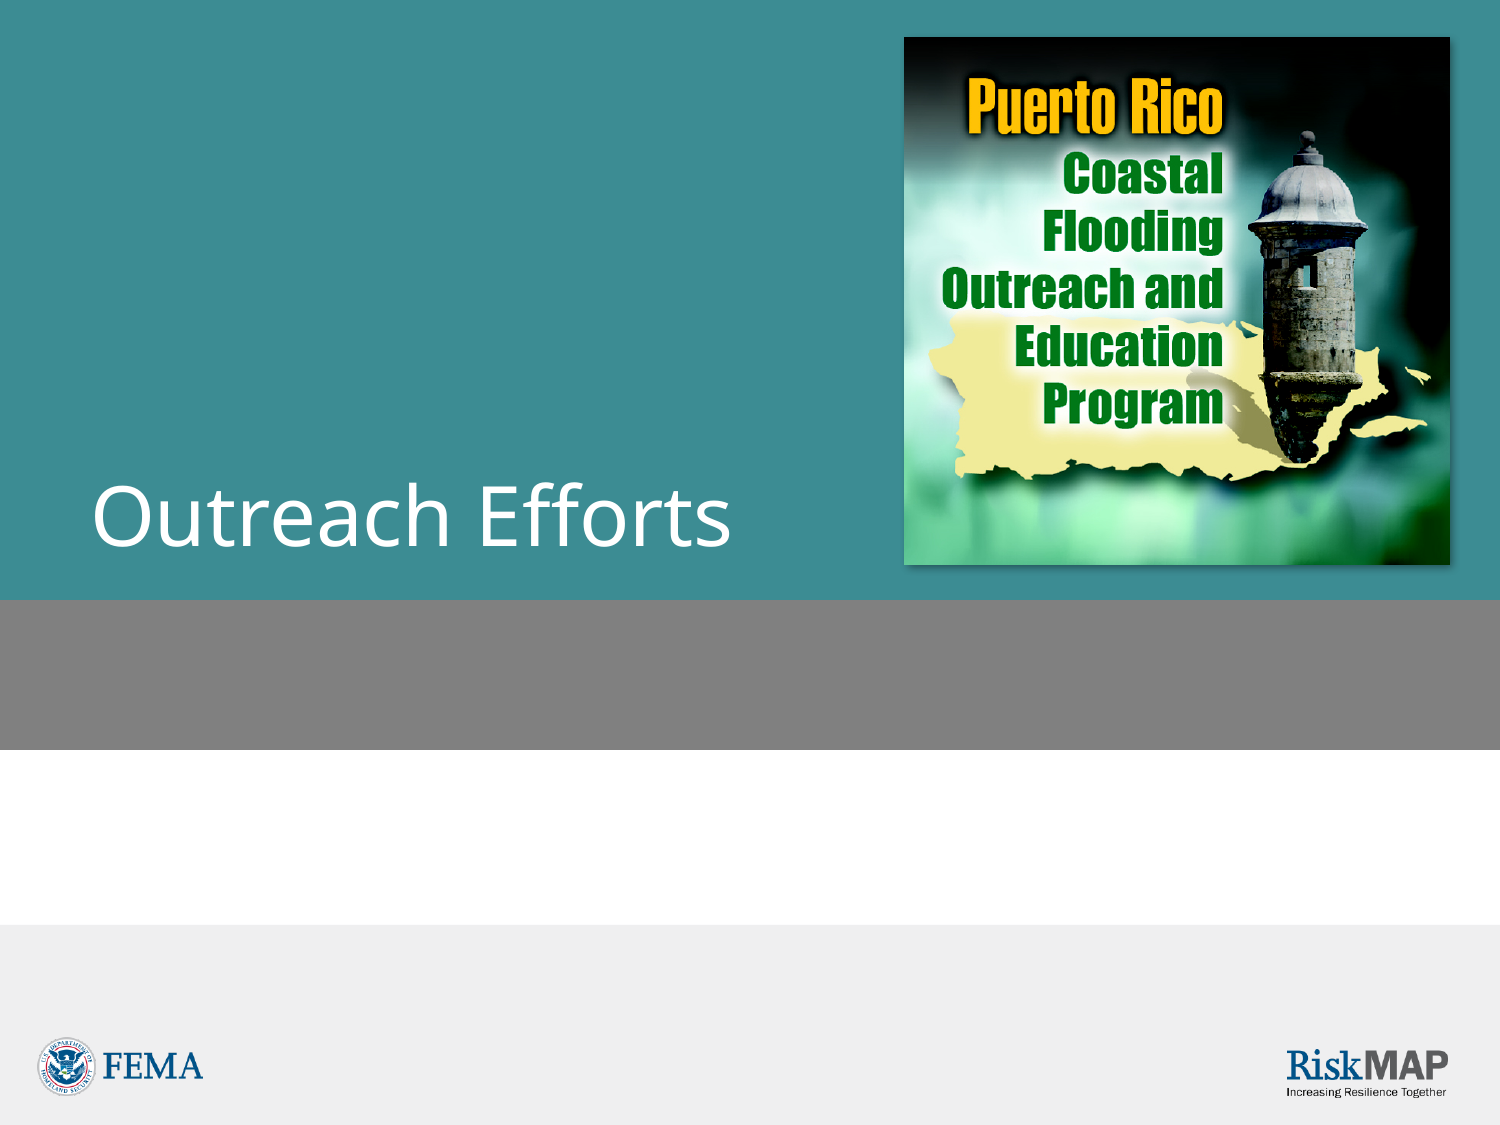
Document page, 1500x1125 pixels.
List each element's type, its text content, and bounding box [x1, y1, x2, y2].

picture [1287, 1049, 1448, 1098]
title Outreach Efforts [74, 137, 1013, 601]
picture [904, 37, 1451, 565]
picture [37, 1037, 203, 1096]
